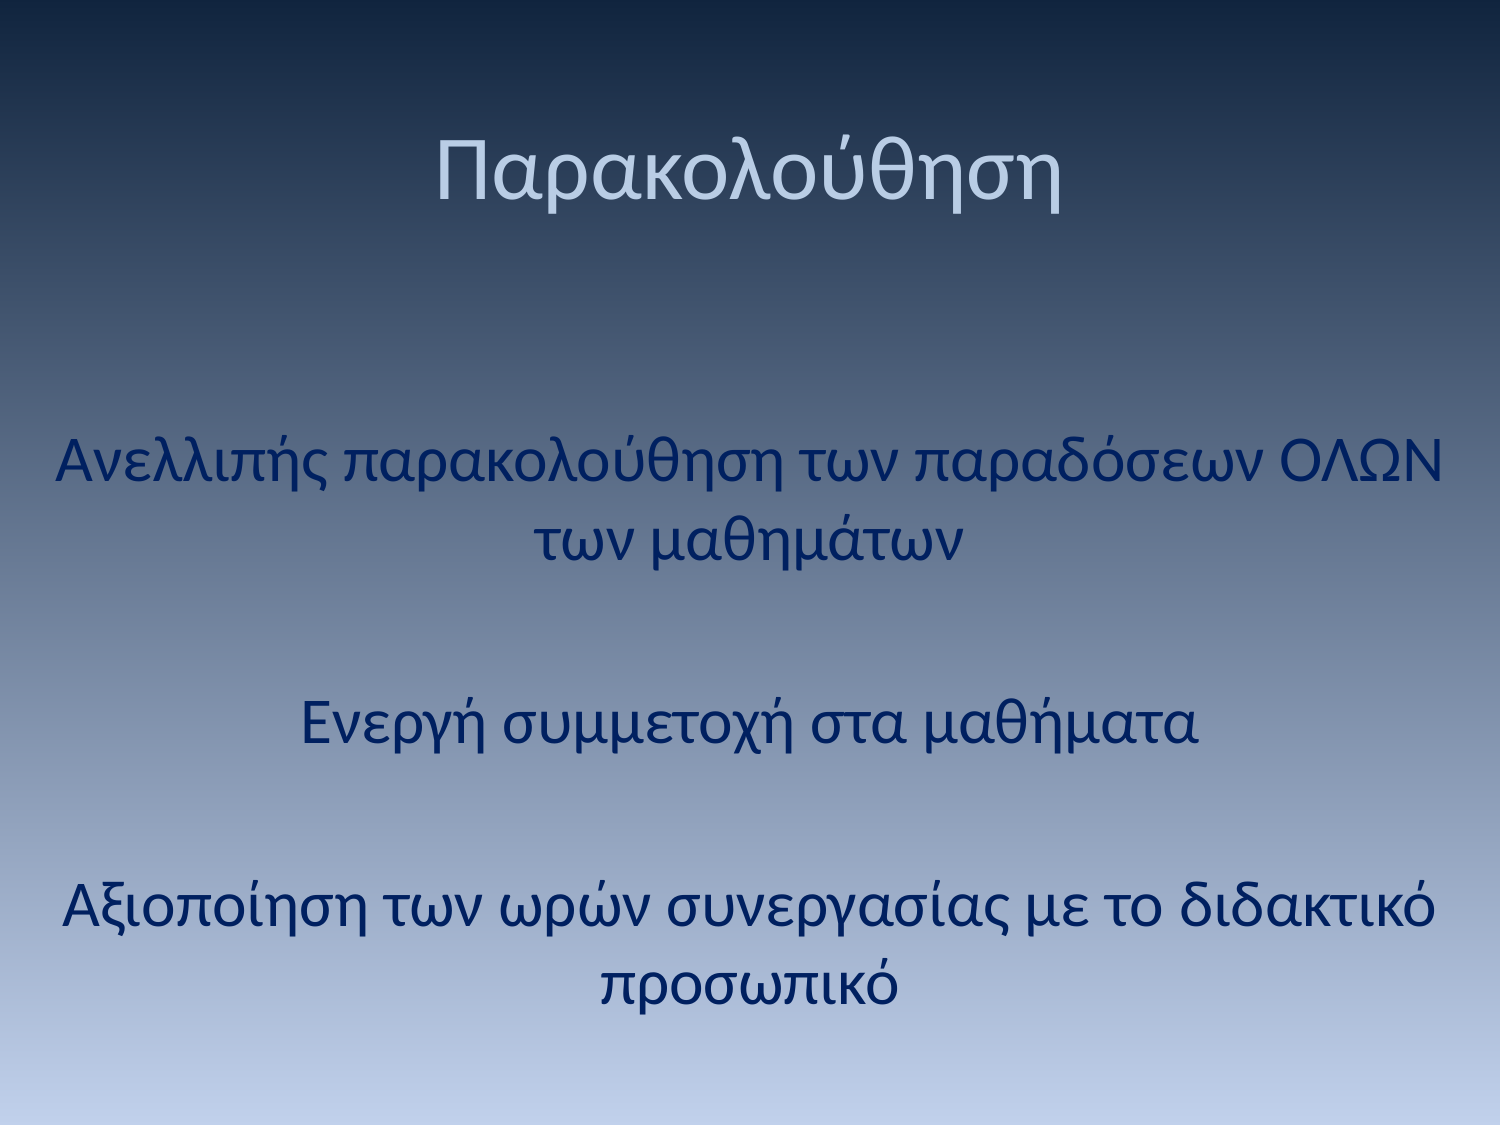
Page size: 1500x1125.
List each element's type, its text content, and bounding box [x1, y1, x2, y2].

title Παρακολούθηση [0, 0, 1500, 327]
subtitle Ανελλιπής παρακολούθηση των παραδόσεων ΟΛΩΝ των μαθημάτων Ενεργή συμμετοχή στα μαθήματα Αξιοποίηση των ωρών συνεργασίας με το διδακτικό προσωπικό [0, 408, 1500, 1030]
